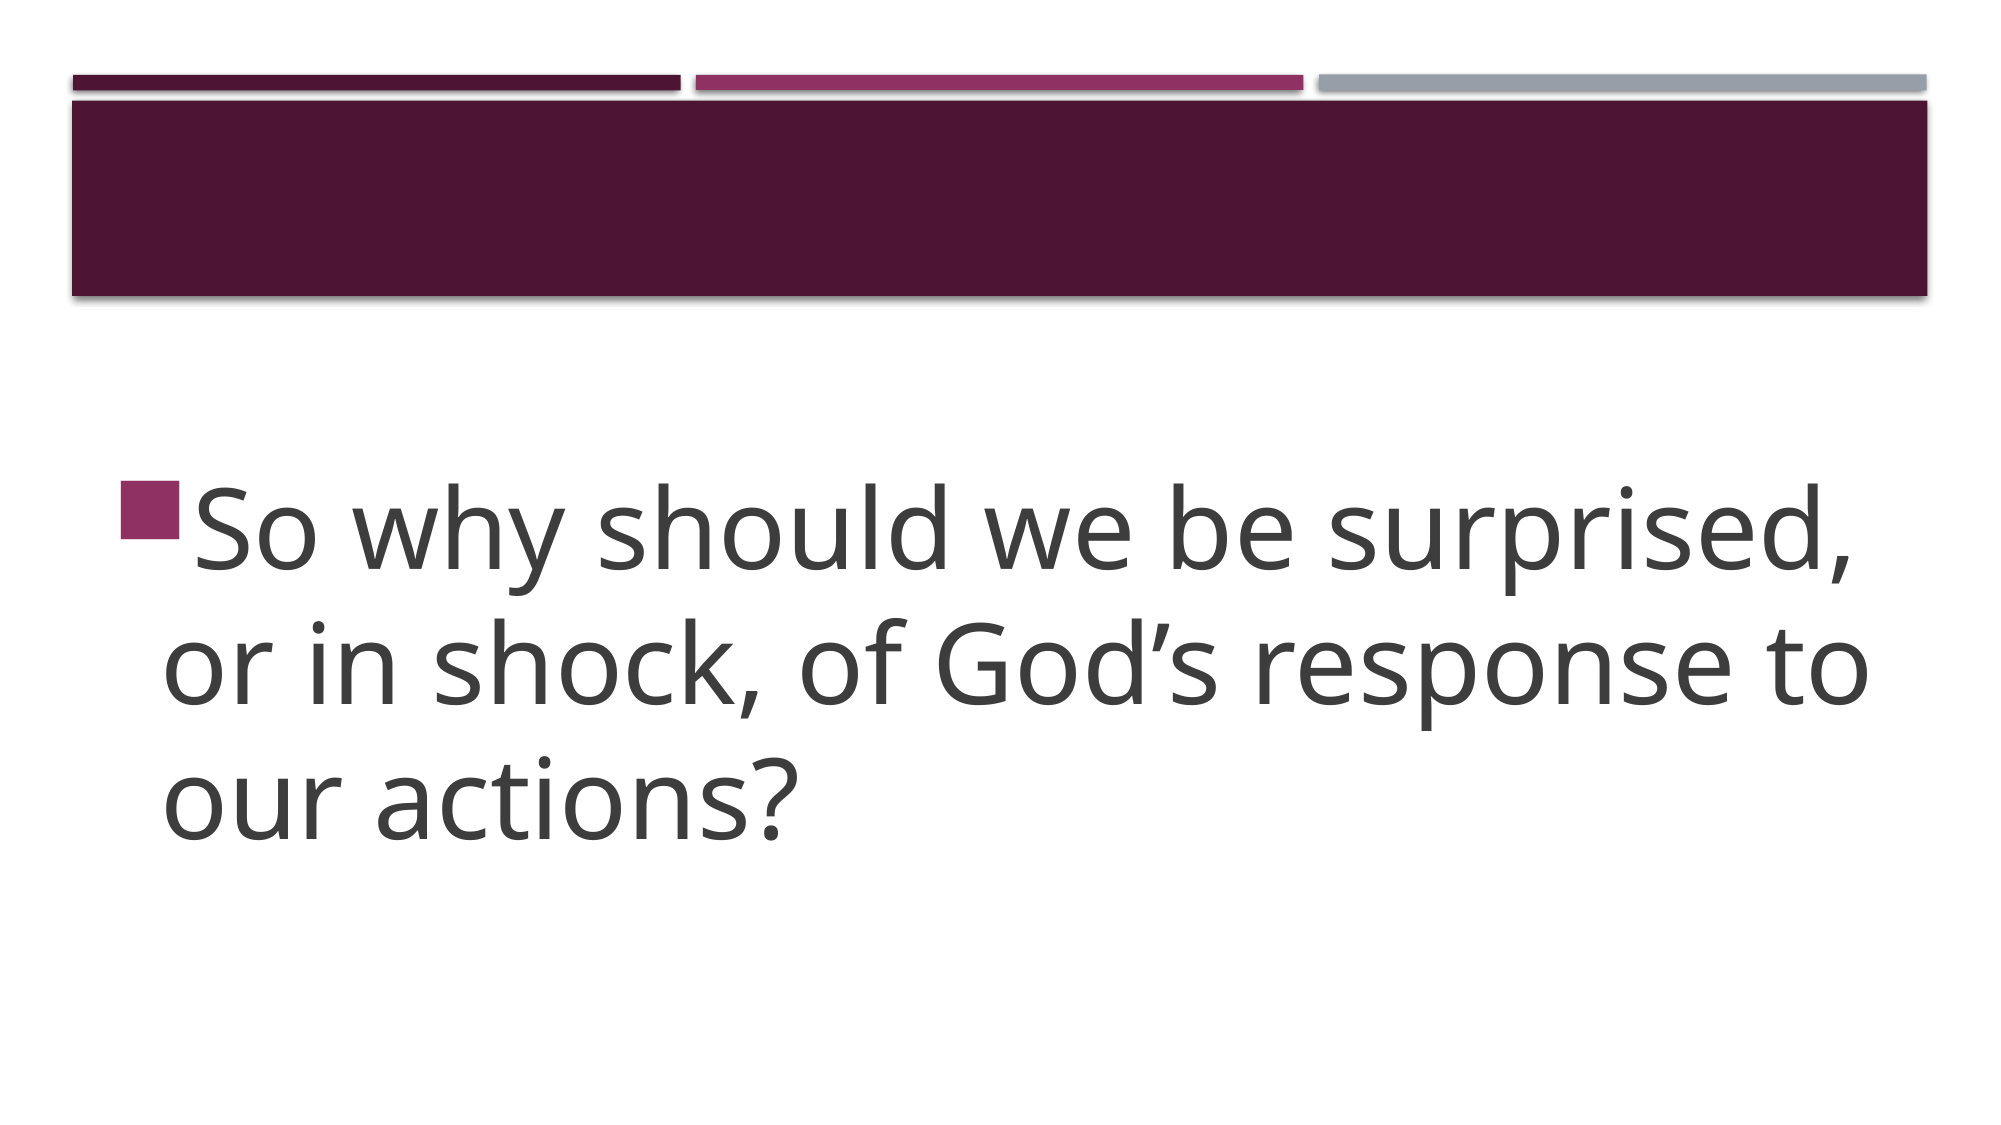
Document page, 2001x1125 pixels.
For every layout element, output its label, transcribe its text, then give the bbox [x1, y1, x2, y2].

list So why should we be surprised, or in shock, of God’s response to our actions? [95, 357, 1905, 962]
